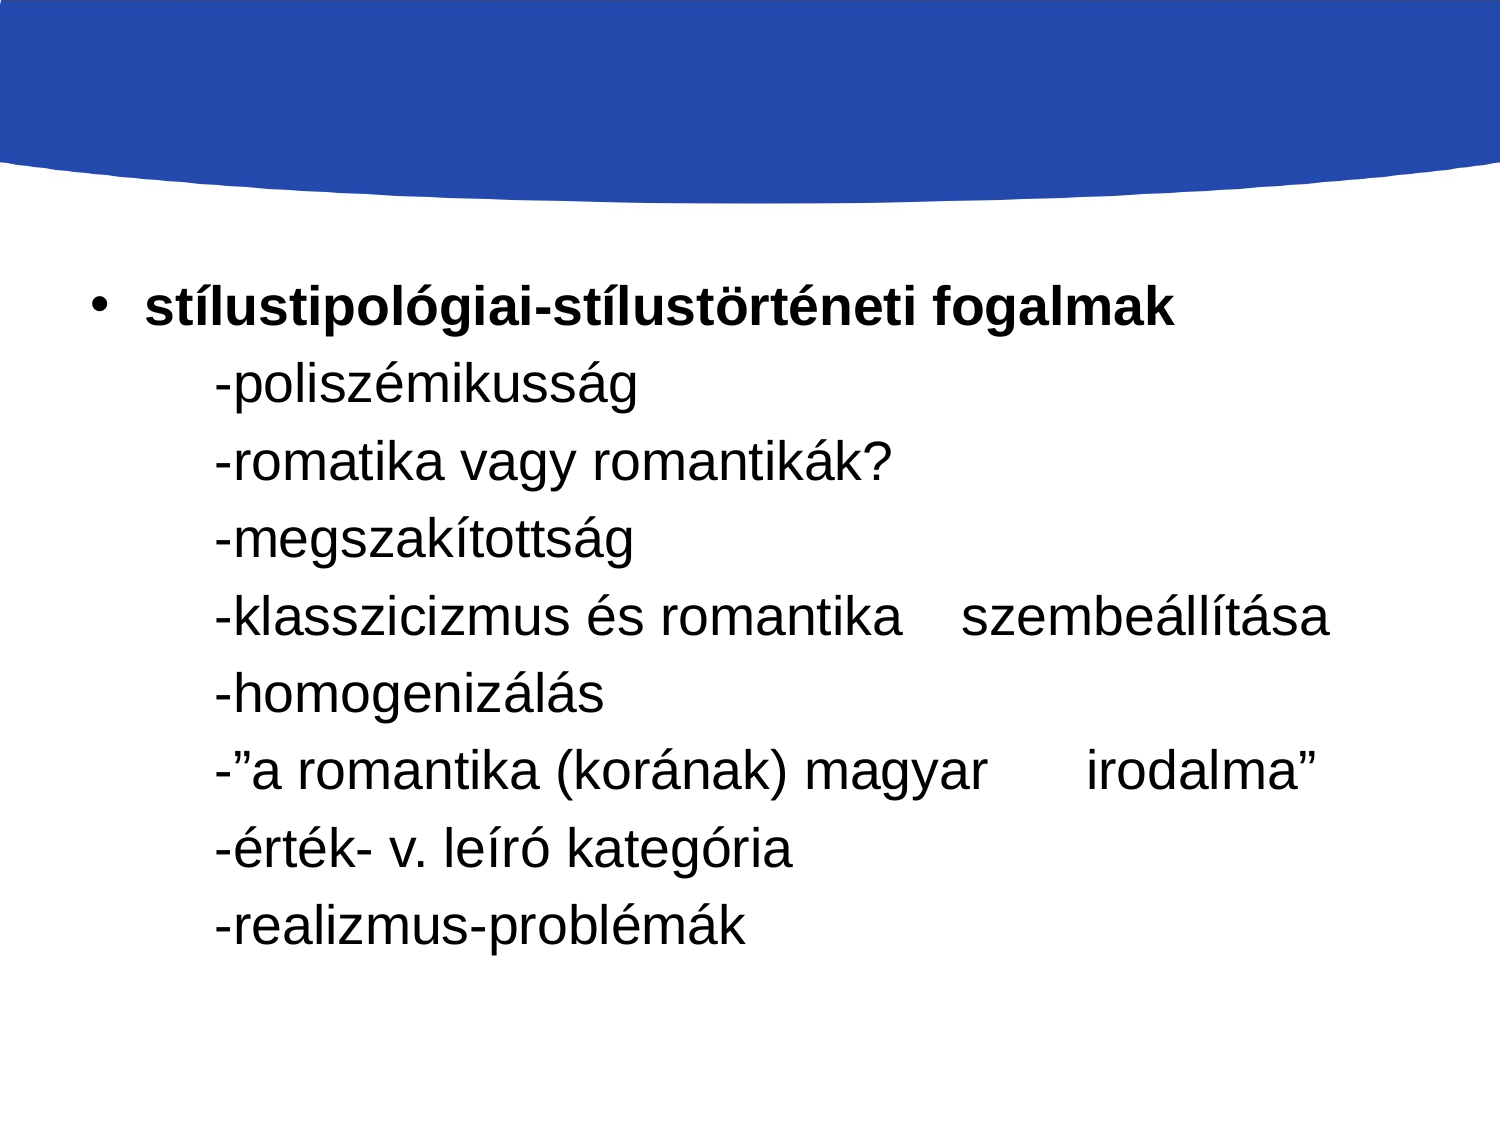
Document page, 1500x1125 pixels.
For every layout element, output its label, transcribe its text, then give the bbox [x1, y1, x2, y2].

list stílustipológiai-stílustörténeti fogalmak -poliszémikusság -romatika vagy romantikák? -megszakítottság -klasszicizmus és romantika szembeállítása -homogenizálás -”a romantika (korának) magyar irodalma” -érték- v. leíró kategória -realizmus-problémák [75, 262, 1425, 1005]
picture [0, 0, 1500, 1125]
